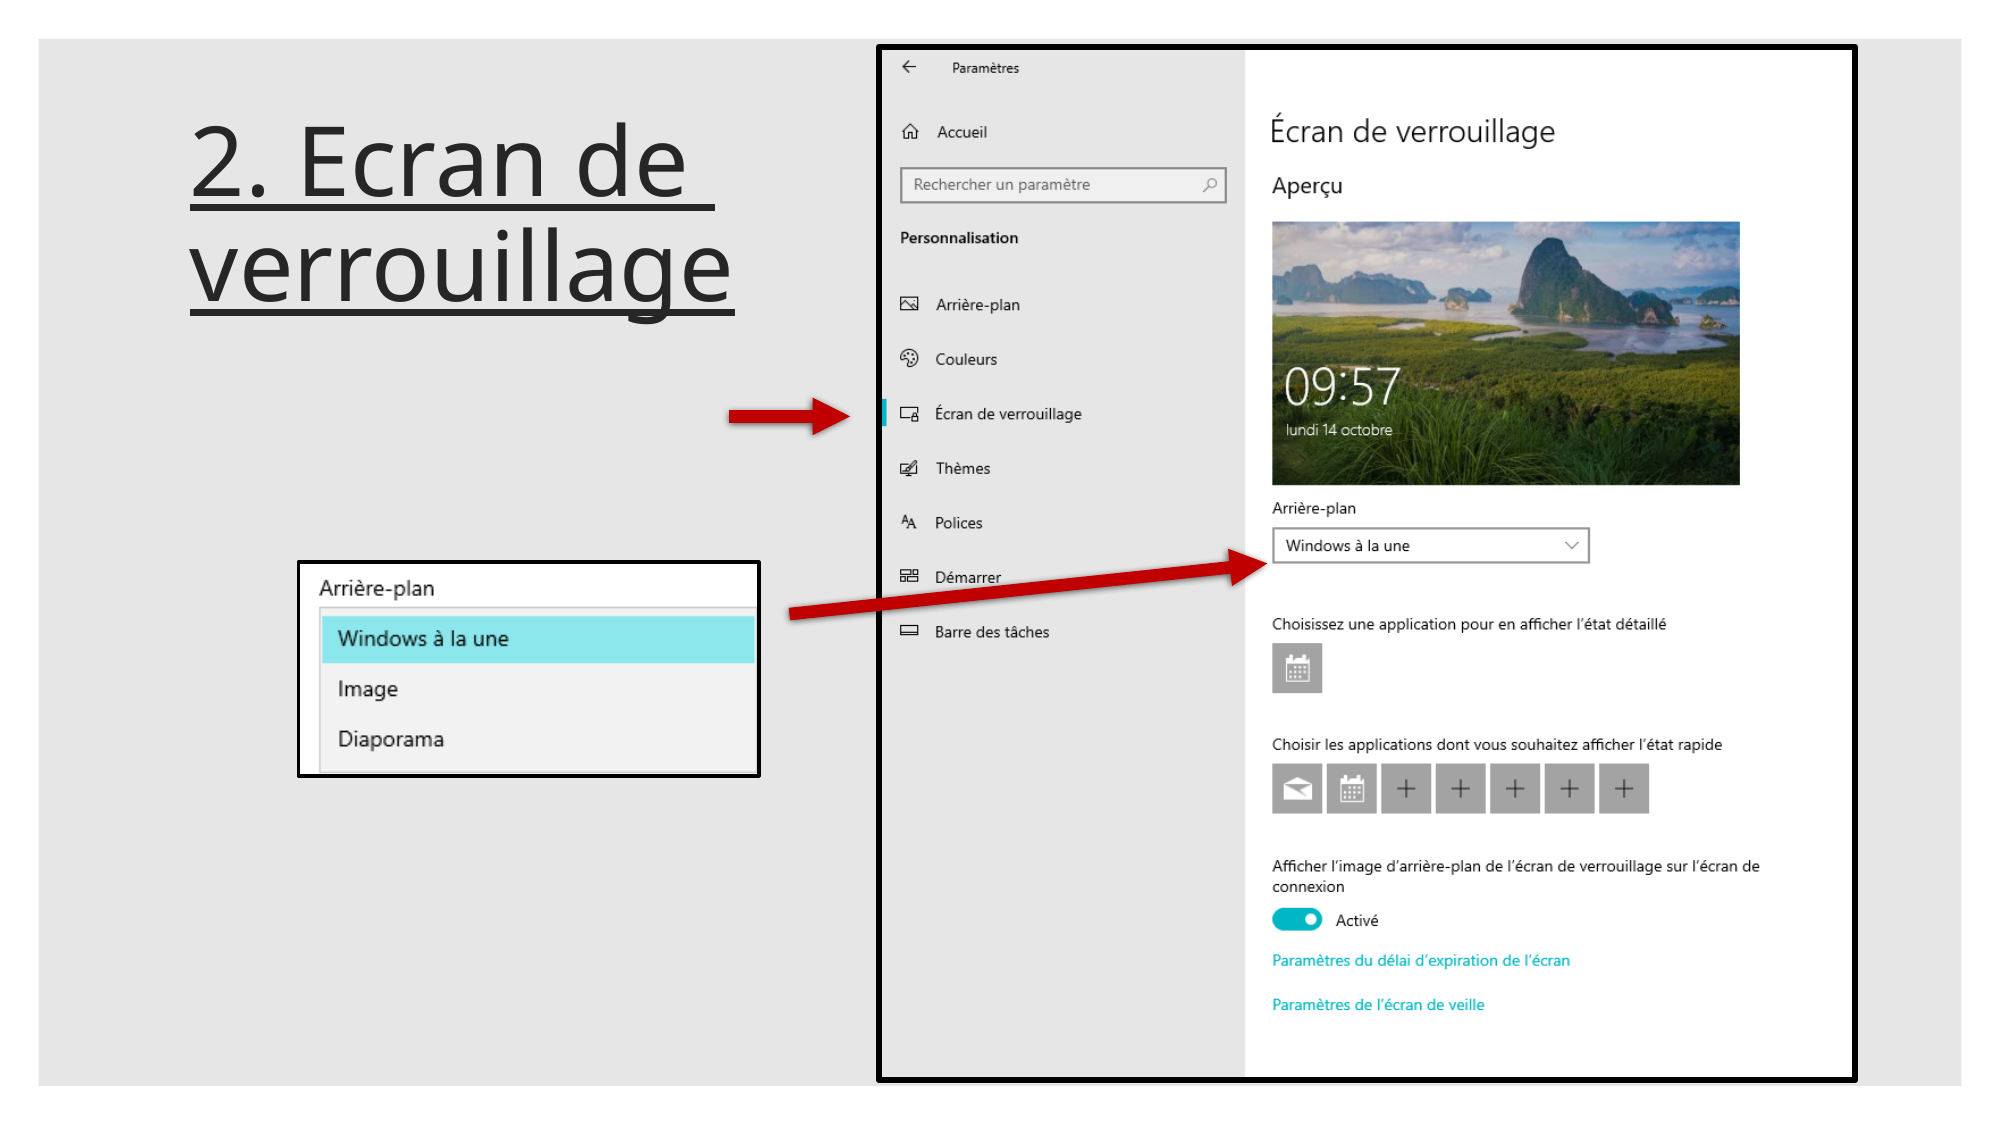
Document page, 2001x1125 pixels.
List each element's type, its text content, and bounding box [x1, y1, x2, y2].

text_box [789, 563, 1268, 615]
title 2. Ecran de verrouillage [174, 105, 876, 331]
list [882, 49, 1853, 1078]
picture [299, 563, 758, 775]
